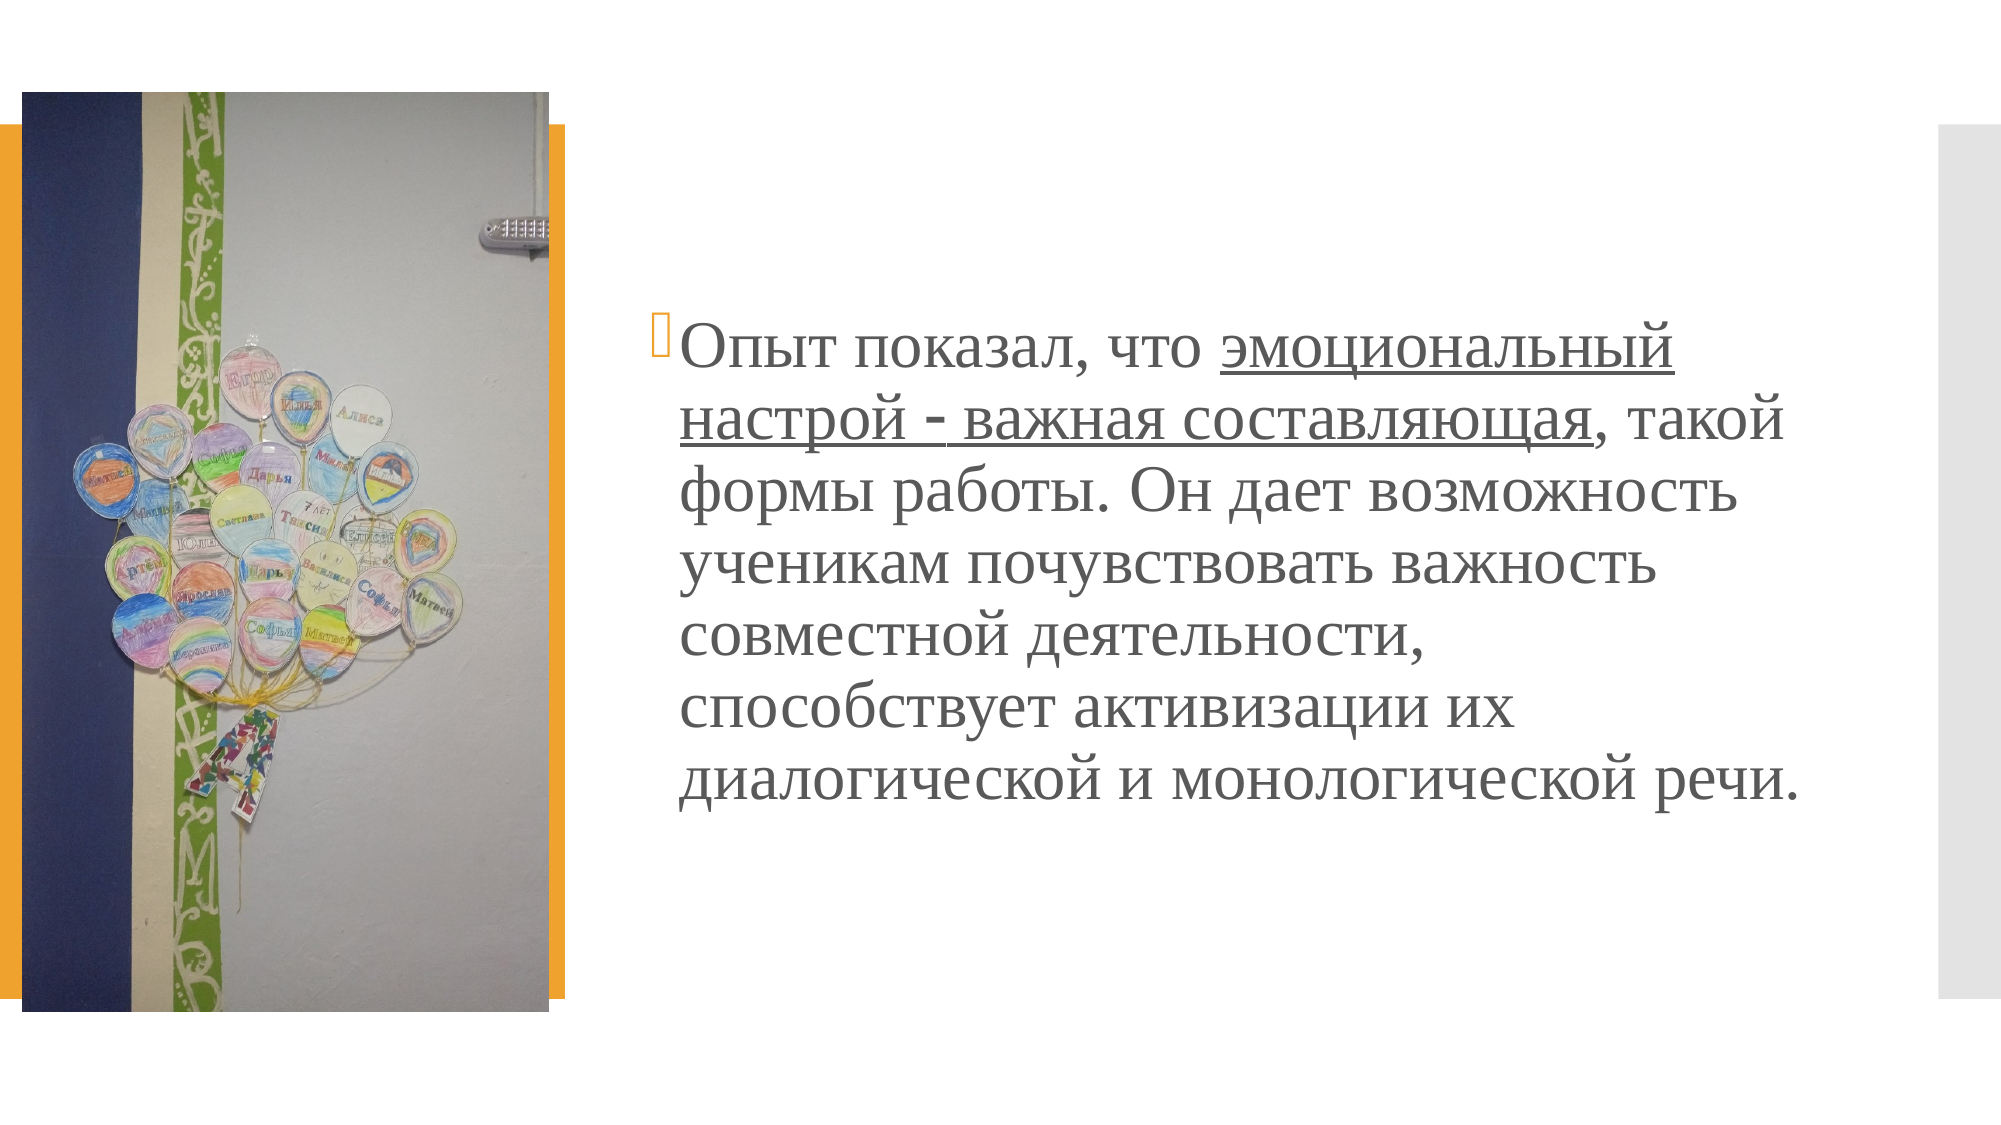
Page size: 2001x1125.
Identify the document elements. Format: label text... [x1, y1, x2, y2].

list Опыт показал, что эмоциональный настрой  важная составляющая, такой формы работы. Он дает возможность ученикам почувствовать важность совместной деятельности, способствует активизации их диалогической и монологической речи. [634, 141, 1835, 982]
picture [22, 92, 549, 1012]
